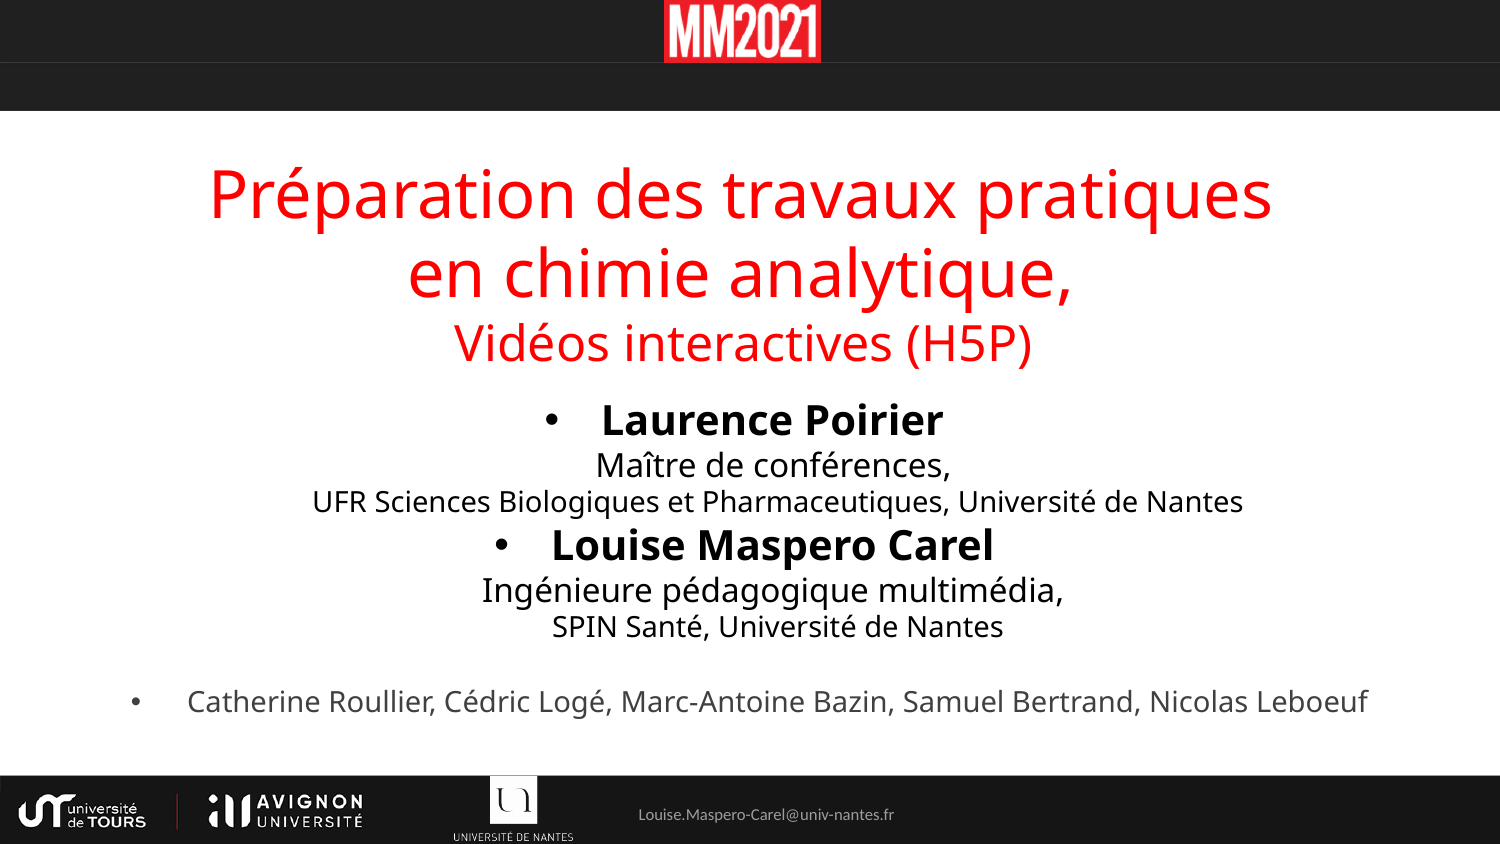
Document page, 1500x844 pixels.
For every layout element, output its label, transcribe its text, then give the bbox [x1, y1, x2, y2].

picture [0, 765, 1500, 844]
title Préparation des travaux pratiques en chimie analytique, Vidéos interactives (H5P) [75, 197, 1425, 326]
footer Louise.Maspero-Carel@univ-nantes.fr [490, 788, 1044, 841]
list Laurence Poirier Maître de conférences, UFR Sciences Biologiques et Pharmaceutiques, Université de Nantes Louise Maspero Carel Ingénieure pédagogique multimédia, SPIN Santé, Université de Nantes Catherine Roullier, Cédric Logé, Marc-Antoine Bazin, Samuel Bertrand, Nicolas Leboeuf [0, 386, 1500, 765]
picture [0, 0, 1500, 386]
